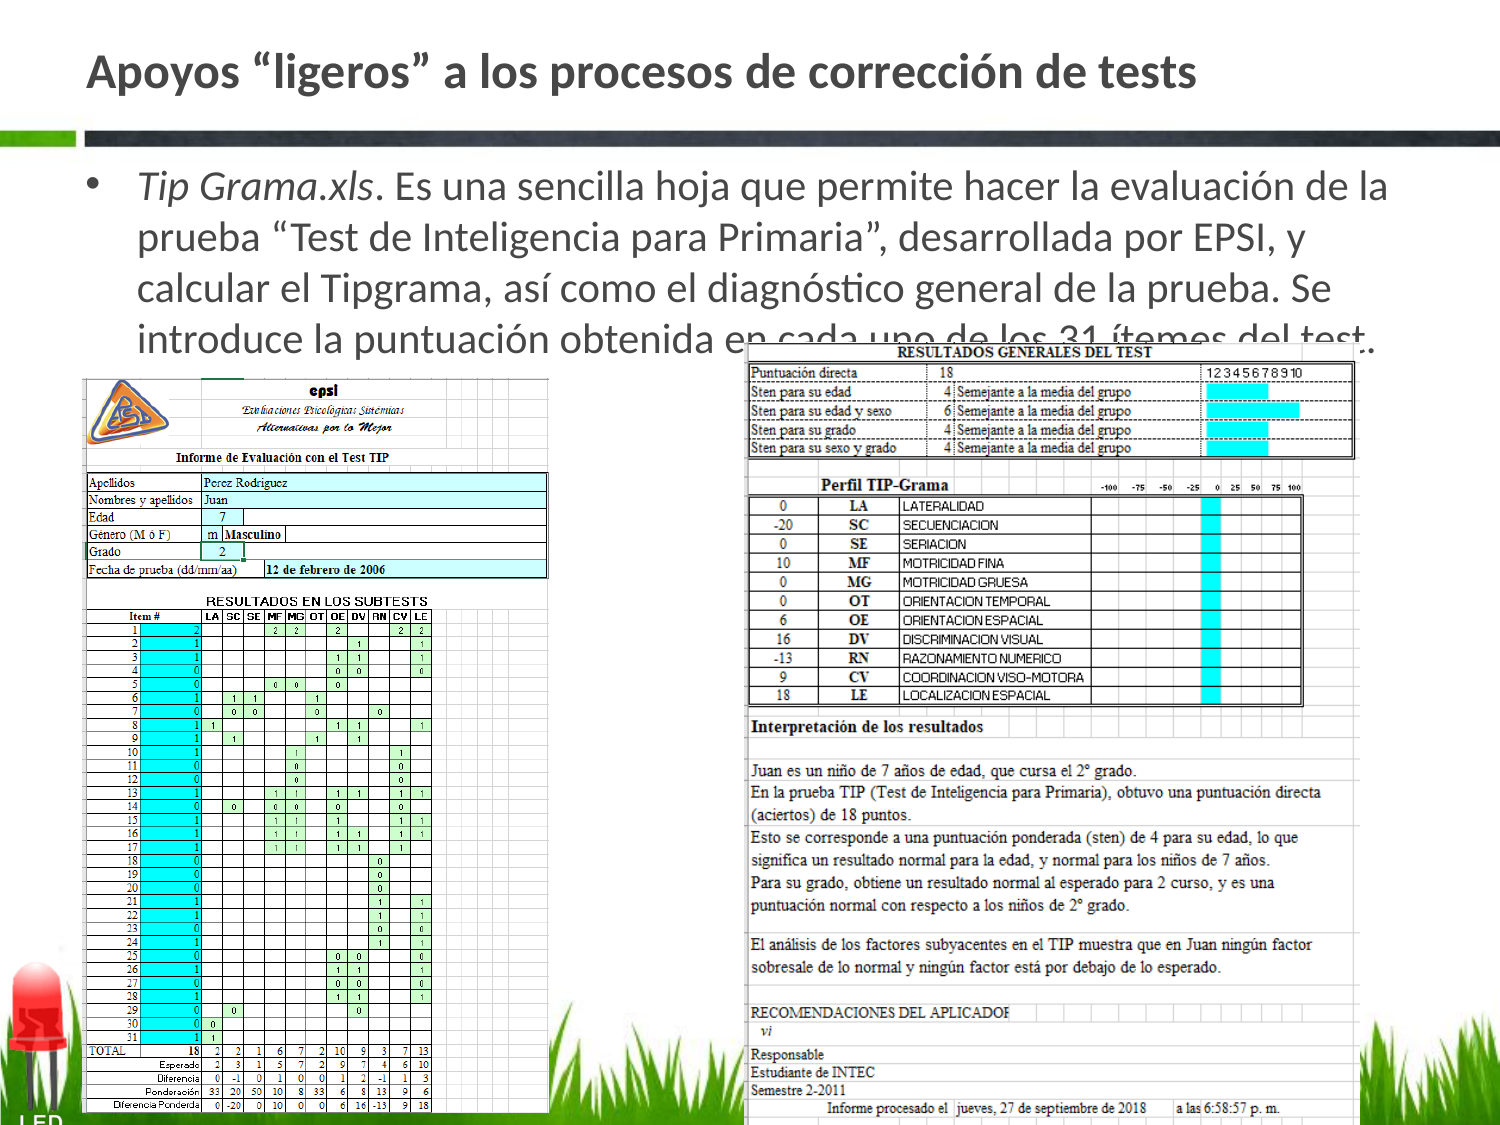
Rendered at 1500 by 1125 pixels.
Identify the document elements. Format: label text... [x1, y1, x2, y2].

picture [0, 0, 1500, 1125]
list Tip Grama.xls. Es una sencilla hoja que permite hacer la evaluación de la prueba “Test de Inteligencia para Primaria”, desarrollada por EPSI, y calcular el Tipgrama, así como el diagnóstico general de la prueba. Se introduce la puntuación obtenida en cada uno de los 31 ítemes del test. [70, 149, 1421, 400]
title Apoyos “ligeros” a los procesos de corrección de tests [71, 12, 1450, 125]
